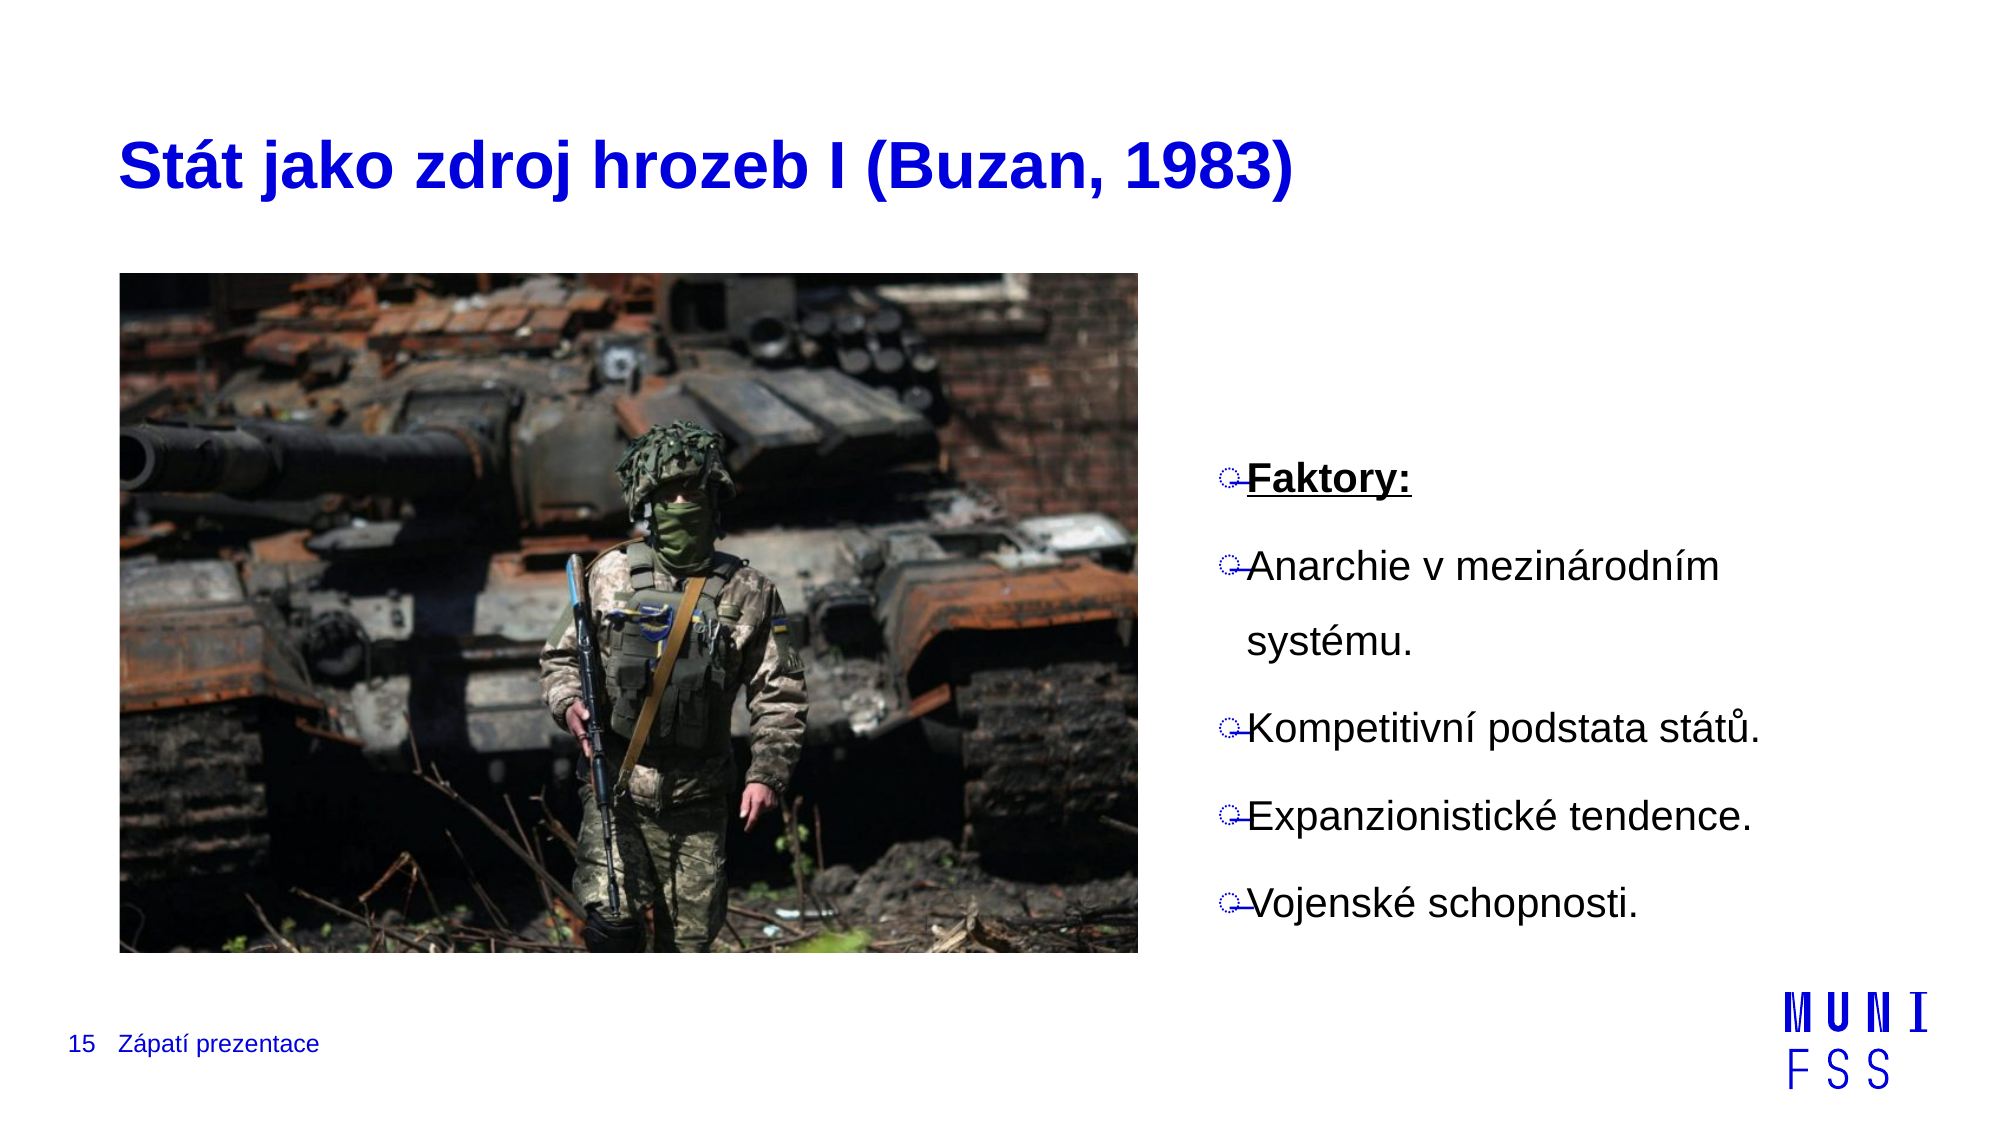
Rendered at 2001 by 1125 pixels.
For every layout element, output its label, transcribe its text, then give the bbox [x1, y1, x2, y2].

footer Zápatí prezentace [118, 1021, 1418, 1063]
picture [119, 272, 1139, 953]
slide_number 15 [67, 1021, 110, 1063]
title Stát jako zdroj hrozeb I (Buzan, 1983) [118, 118, 1883, 193]
list Faktory: Anarchie v mezinárodním systému. Kompetitivní podstata států. Expanzionistické tendence. Vojenské schopnosti. [1205, 425, 1883, 953]
